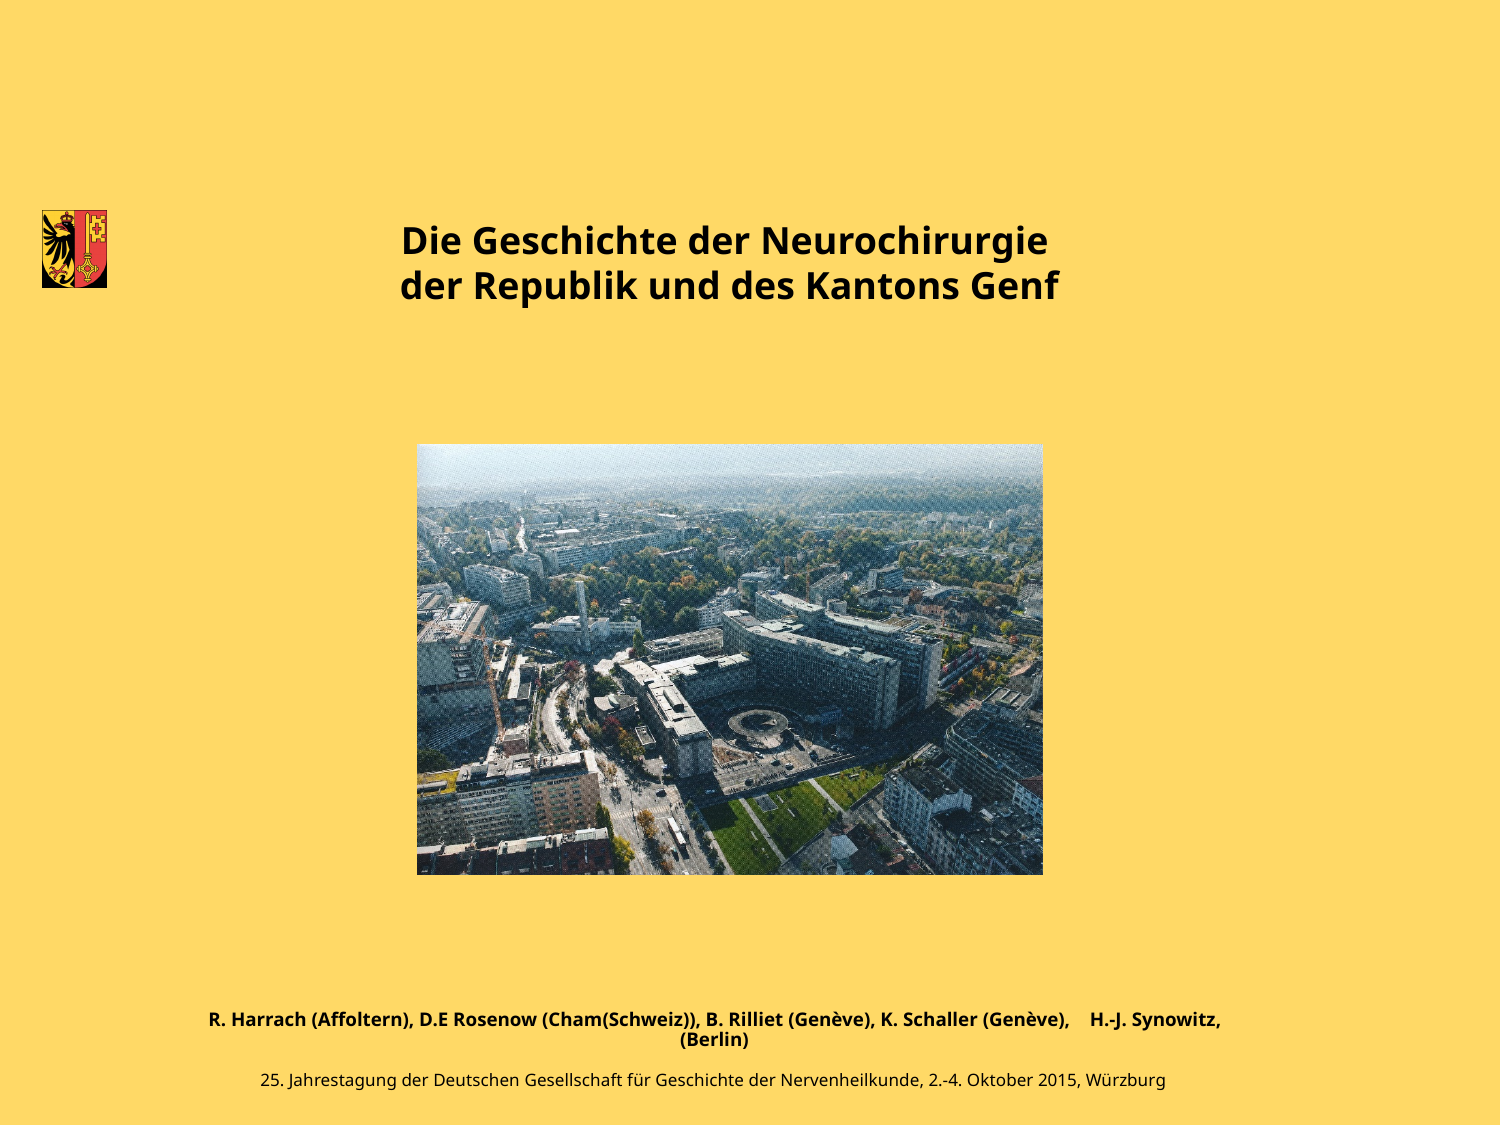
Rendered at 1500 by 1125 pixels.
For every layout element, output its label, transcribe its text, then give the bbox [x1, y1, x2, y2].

picture [417, 444, 1043, 875]
text_box Die Geschichte der Neurochirurgie der Republik und des Kantons Genf [169, 210, 1290, 315]
picture [42, 210, 107, 288]
subtitle R. Harrach (Affoltern), D.E Rosenow (Cham(Schweiz)), B. Rilliet (Genève), K. Schaller (Genève), H.-J. Synowitz, (Berlin) 25. Jahrestagung der Deutschen Gesellschaft für Geschichte der Nervenheilkunde, 2.-4. Oktober 2015, Würzburg [161, 1002, 1268, 1108]
